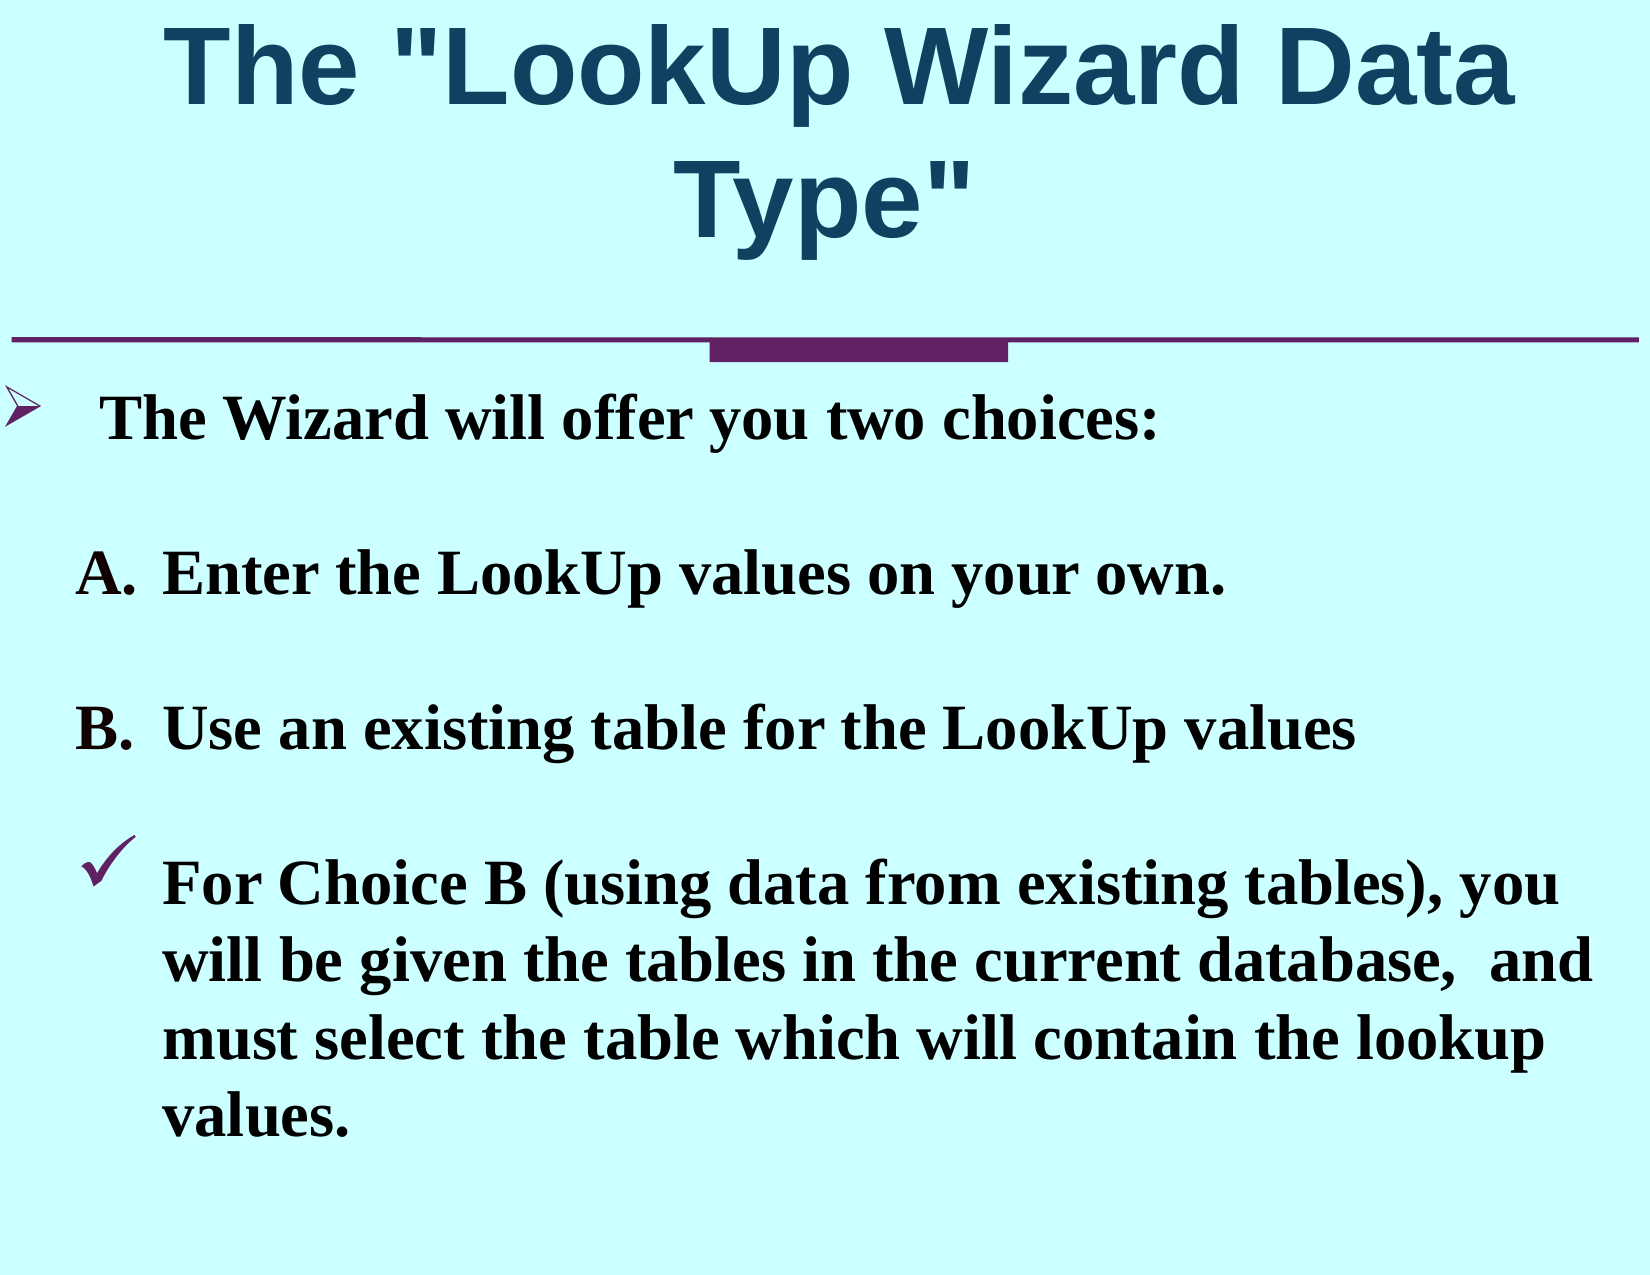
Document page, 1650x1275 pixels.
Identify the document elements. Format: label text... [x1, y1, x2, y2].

text_box The "LookUp Wizard Data Type" [0, 0, 1650, 254]
list The Wizard will offer you two choices: Enter the LookUp values on your own. Use an existing table for the LookUp values For Choice B (using data from existing tables), you will be given the tables in the current database, and must select the table which will contain the lookup values. [0, 374, 1602, 1275]
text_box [11, 339, 1639, 363]
